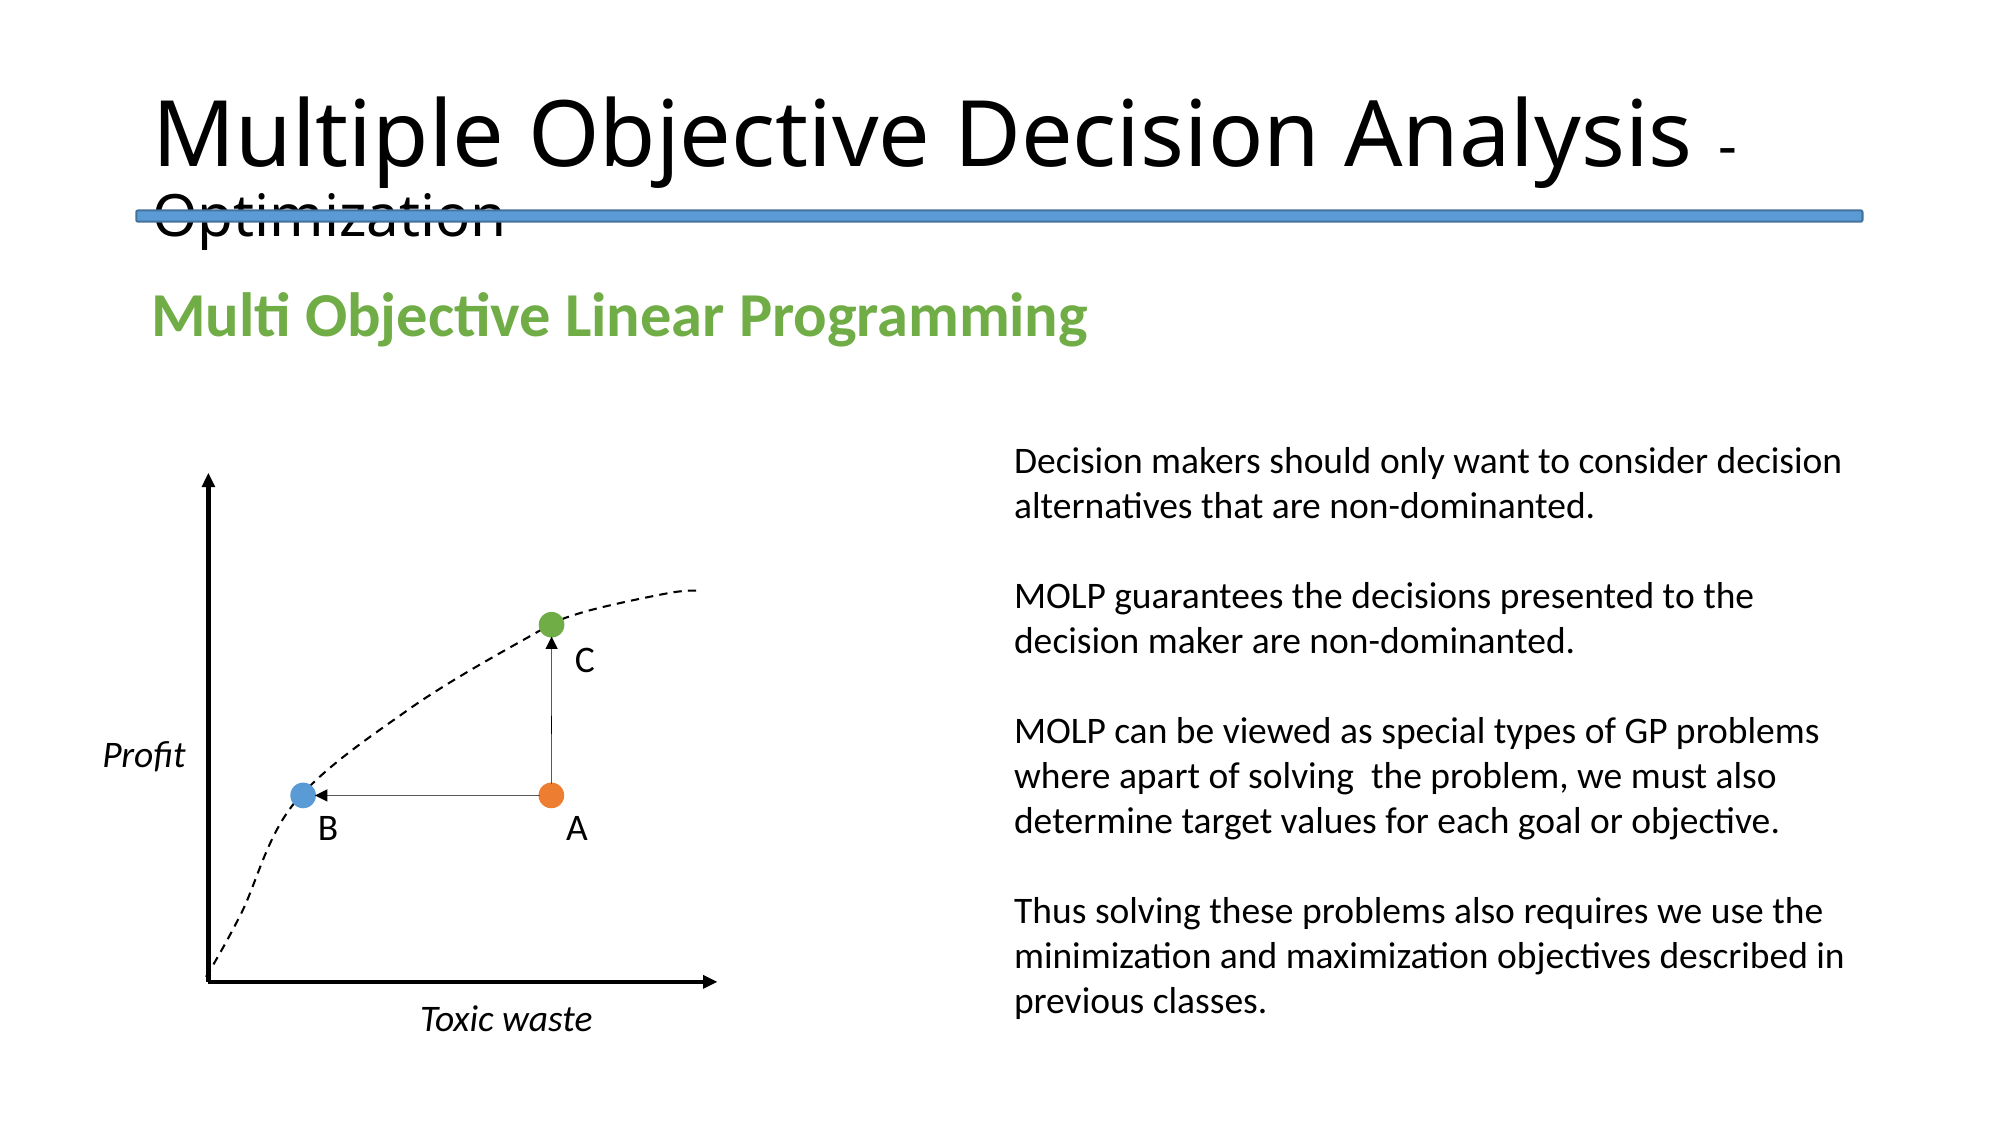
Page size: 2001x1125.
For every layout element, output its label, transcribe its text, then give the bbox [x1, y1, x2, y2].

text_box Multiple Objective Decision Analysis - Optimization [137, 223, 1863, 266]
text_box Decision makers should only want to consider decision alternatives that are non-dominanted. MOLP guarantees the decisions presented to the decision maker are non-dominanted. MOLP can be viewed as special types of GP problems where apart of solving the problem, we must also determine target values for each goal or objective. Thus solving these problems also requires we use the minimization and maximization objectives described in previous classes. [999, 428, 1863, 1029]
text_box [135, 209, 1864, 223]
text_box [87, 473, 718, 1048]
text_box Multi Objective Linear Programming [136, 266, 1863, 357]
text_box Multiple Objective Decision Analysis - Optimization [137, 59, 1863, 209]
